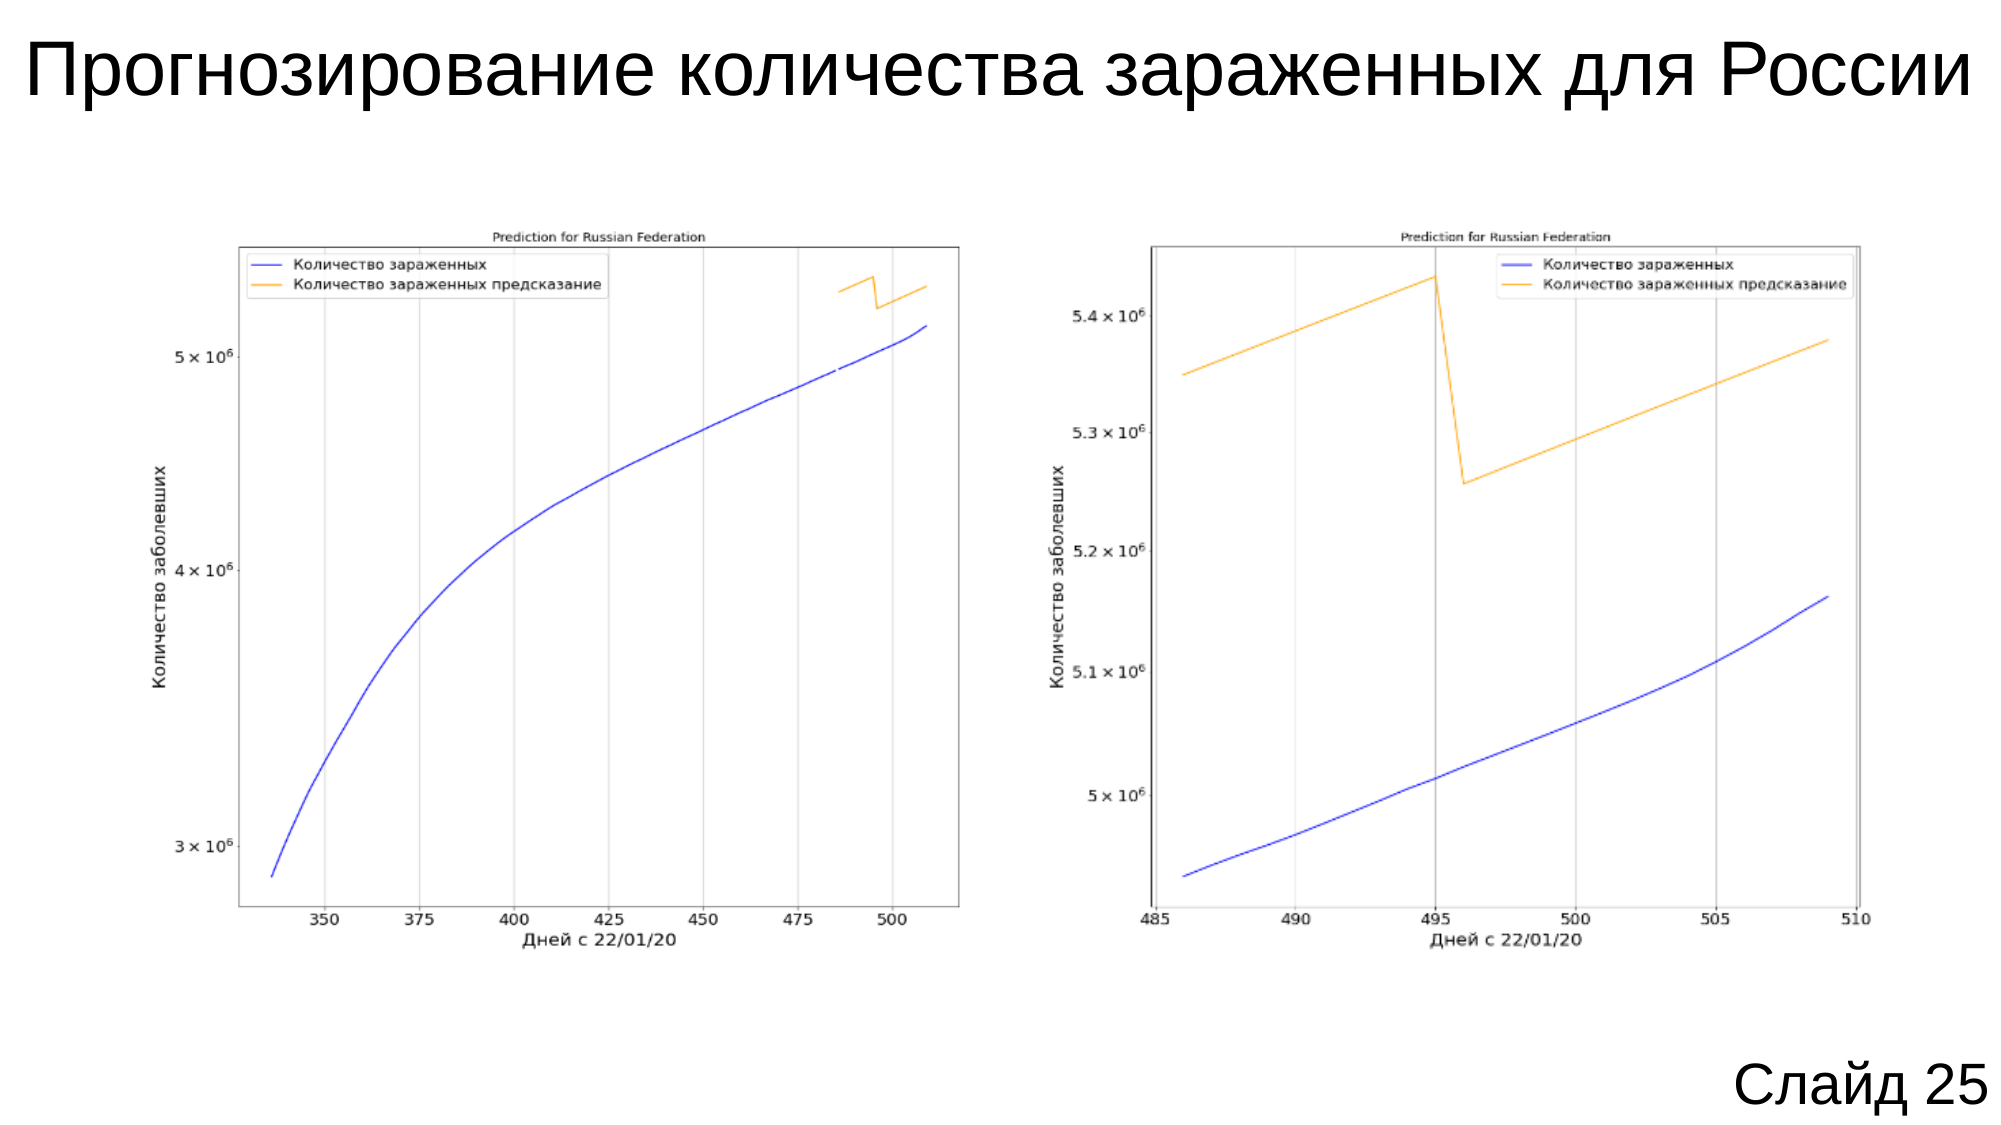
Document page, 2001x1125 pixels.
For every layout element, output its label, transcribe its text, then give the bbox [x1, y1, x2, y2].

picture [123, 142, 963, 1016]
title Прогнозирование количества зараженных для России [0, 0, 2000, 120]
picture [1037, 142, 1877, 1016]
text_box Слайд 25 [1718, 1039, 2000, 1124]
